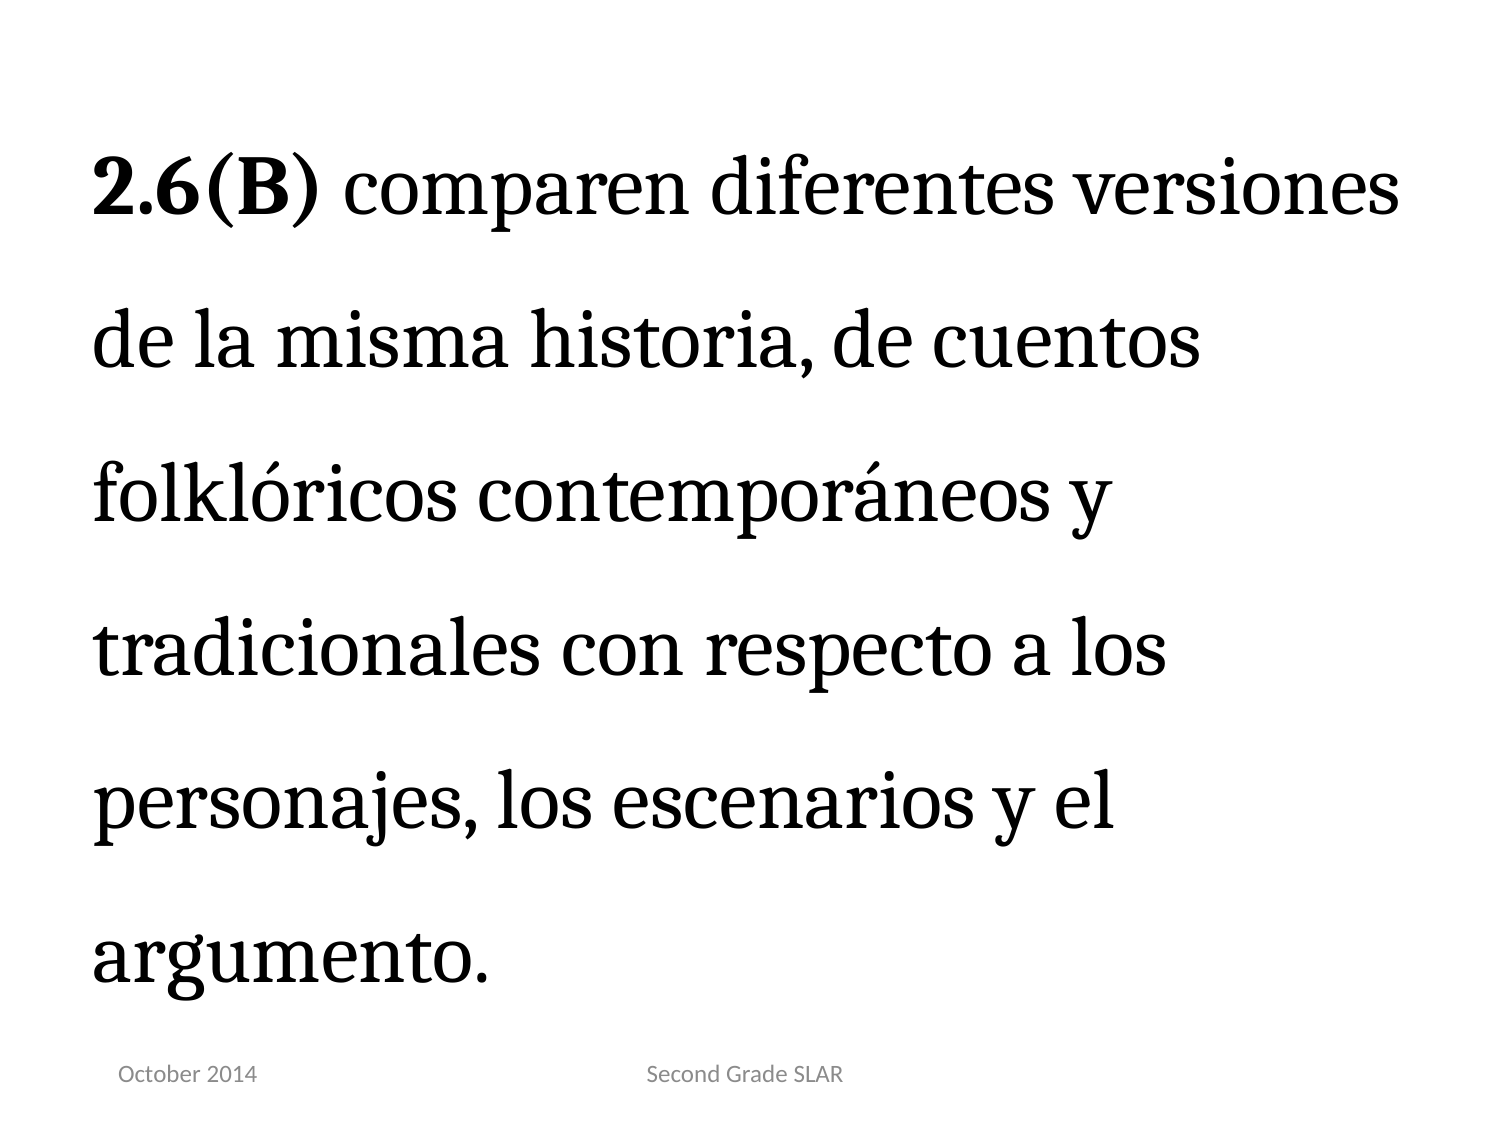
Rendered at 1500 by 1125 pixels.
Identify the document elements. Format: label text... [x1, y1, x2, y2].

subtitle 2.6(B) comparen diferentes versiones de la misma historia, de cuentos folklóricos contemporáneos y tradicionales con respecto a los personajes, los escenarios y el argumento. [78, 70, 1429, 1014]
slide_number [103, 1042, 441, 1103]
footer Second Grade SLAR [492, 1042, 999, 1103]
